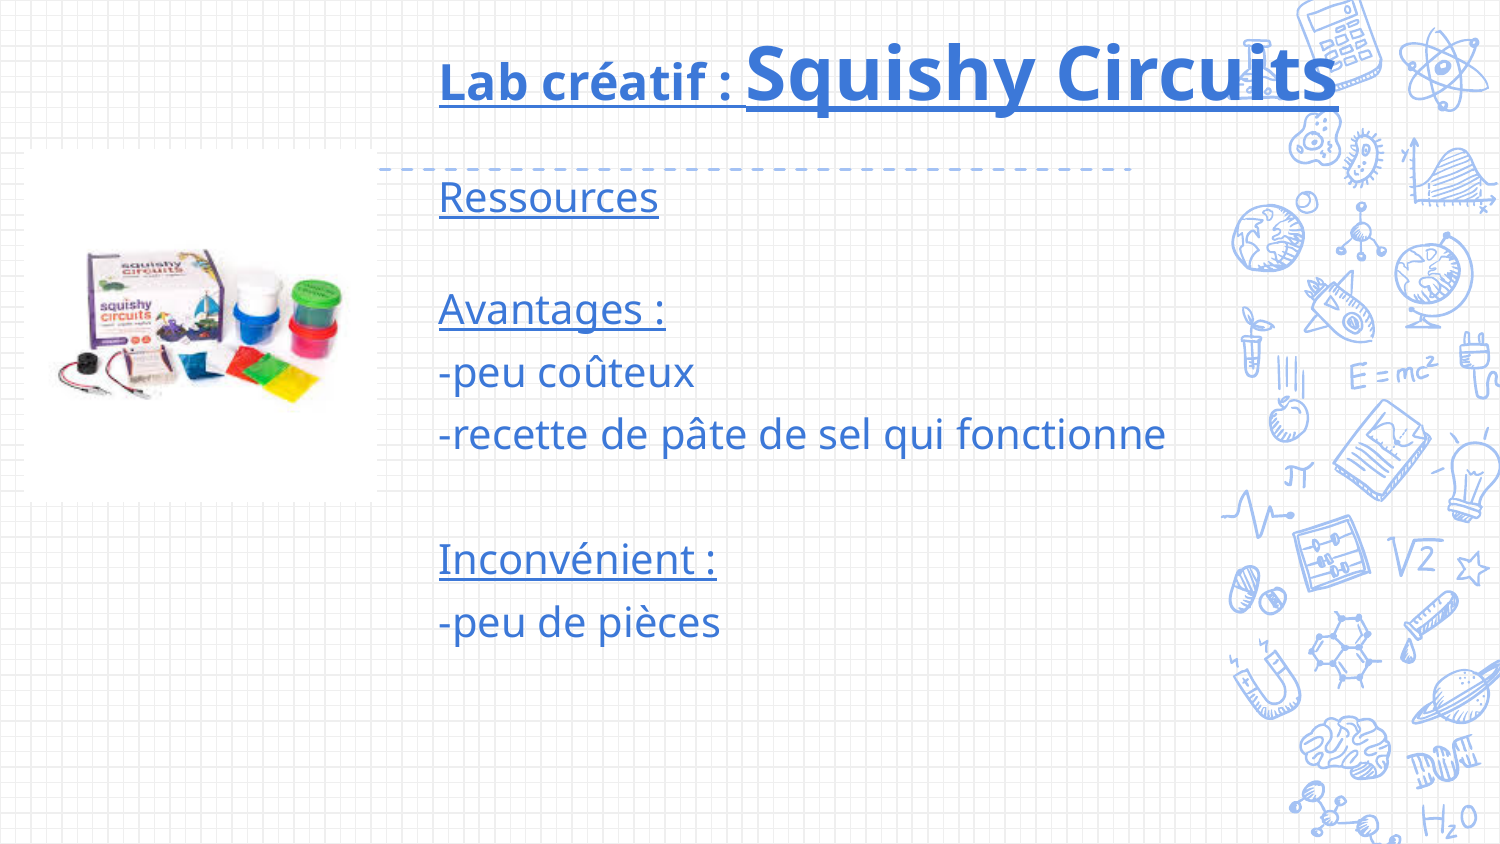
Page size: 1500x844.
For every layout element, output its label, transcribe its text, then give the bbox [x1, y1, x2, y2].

picture [24, 149, 377, 502]
title Lab créatif : Squishy Circuits Ressources Avantages : -peu coûteux -recette de pâte de sel qui fonctionne Inconvénient : -peu de pièces [423, 40, 1422, 766]
